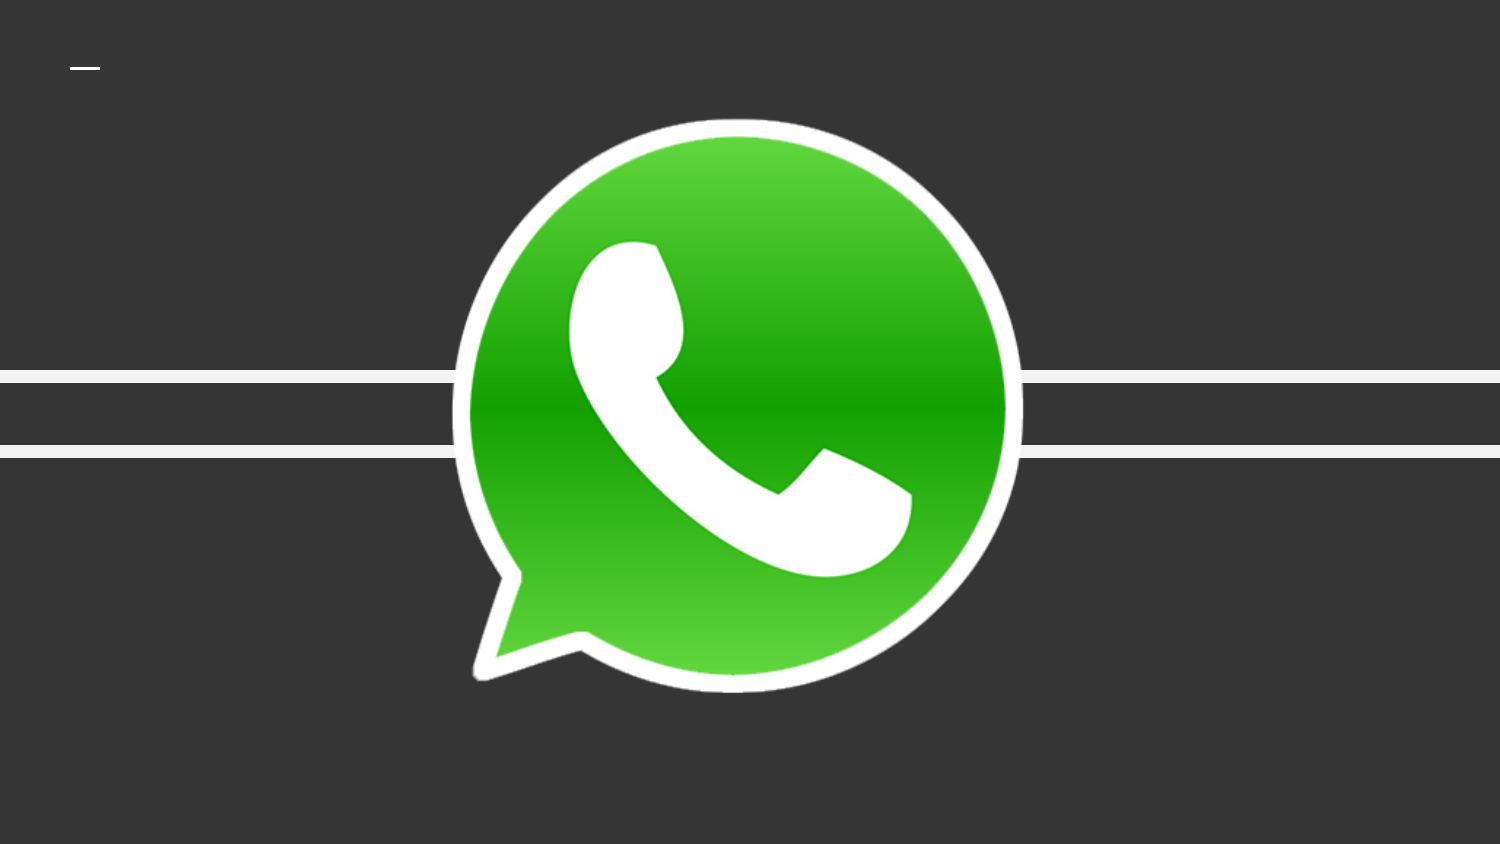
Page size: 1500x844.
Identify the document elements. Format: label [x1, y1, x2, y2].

picture [358, 32, 1105, 779]
text_box [0, 376, 353, 452]
text_box [1110, 376, 1500, 452]
